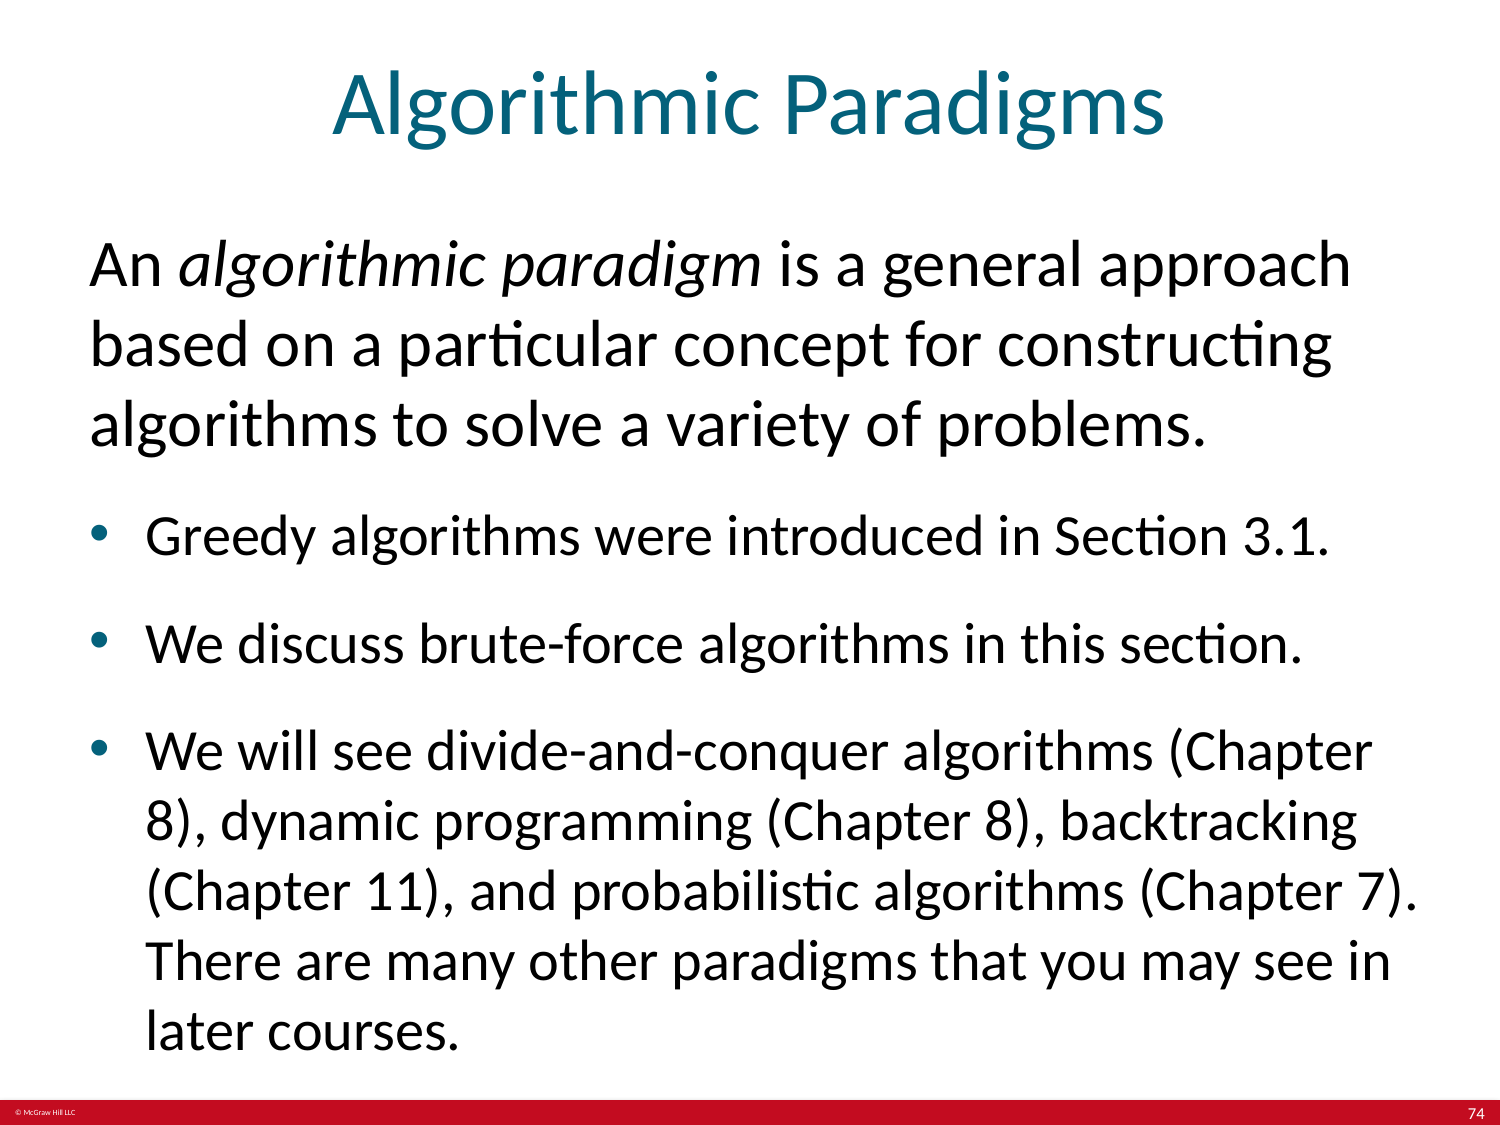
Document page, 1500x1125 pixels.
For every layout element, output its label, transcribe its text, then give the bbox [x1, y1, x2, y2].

text_box 74 [1424, 1099, 1500, 1125]
list An algorithmic paradigm is a general approach based on a particular concept for constructing algorithms to solve a variety of problems. Greedy algorithms were introduced in Section 3.1. We discuss brute-force algorithms in this section. We will see divide-and-conquer algorithms (Chapter 8), dynamic programming (Chapter 8), backtracking (Chapter 11), and probabilistic algorithms (Chapter 7). There are many other paradigms that you may see in later courses. [75, 212, 1446, 1075]
title Algorithmic Paradigms [0, 0, 1500, 195]
